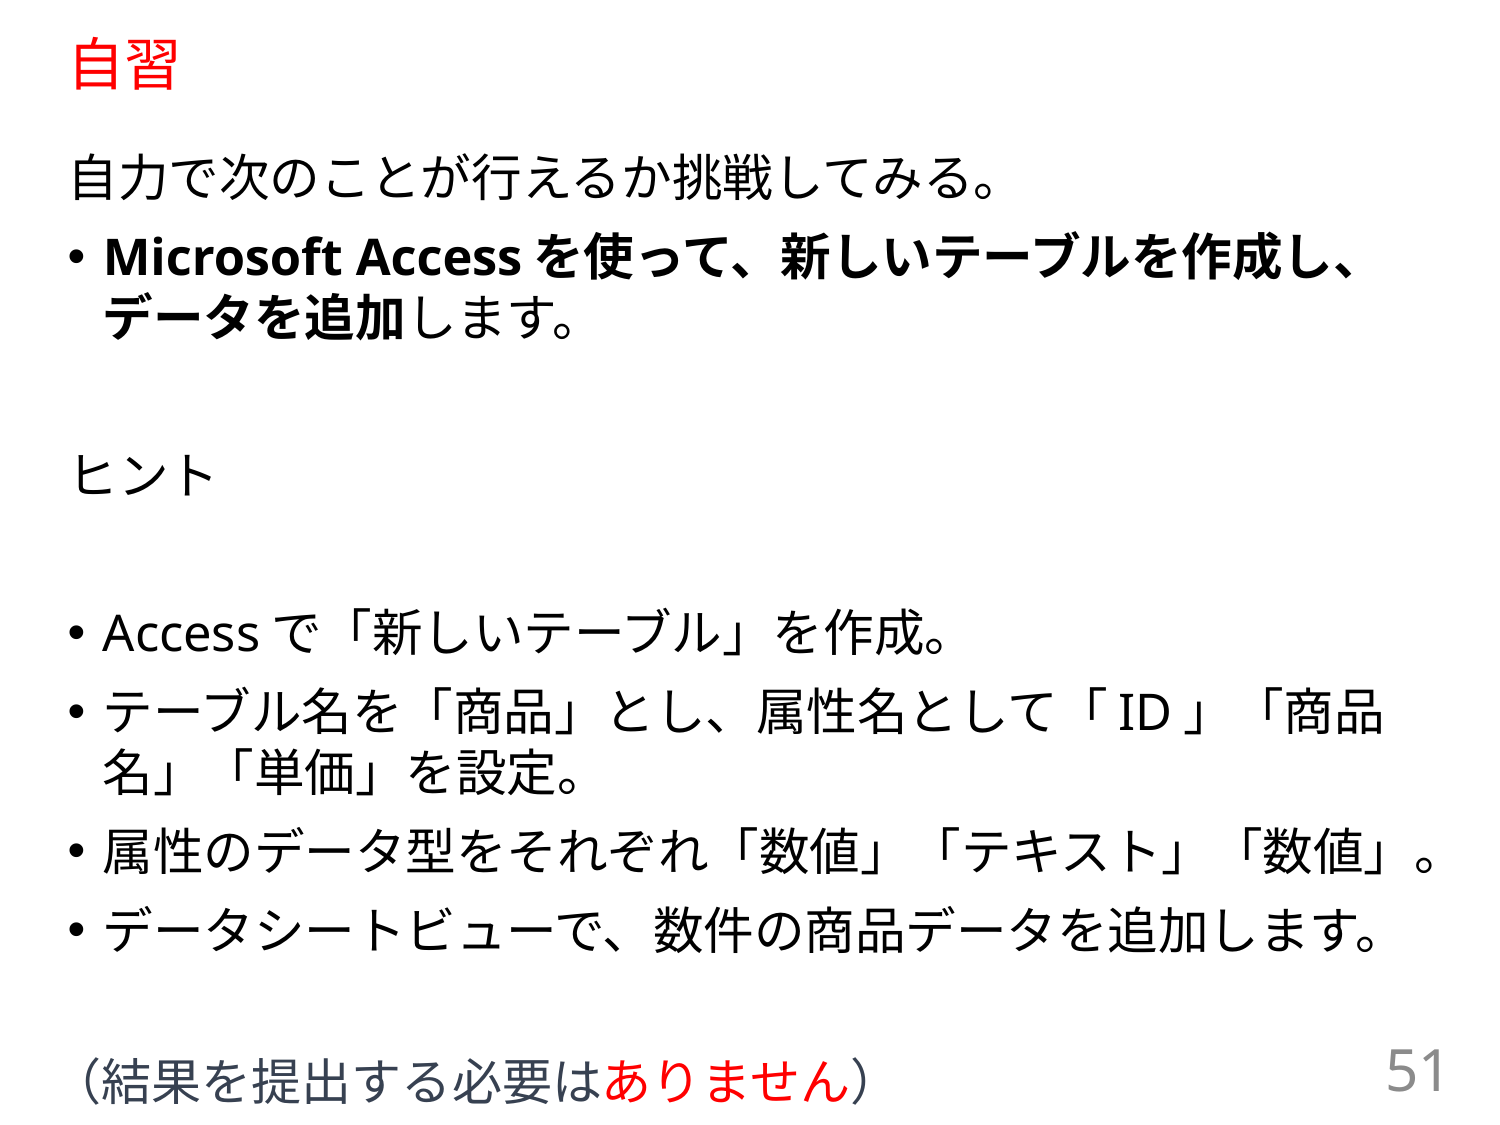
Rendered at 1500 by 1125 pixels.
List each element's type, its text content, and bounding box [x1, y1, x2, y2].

title 自習 [52, 28, 1441, 106]
slide_number 51 [1129, 1042, 1467, 1103]
text_box （結果を提出する必要はありません） [37, 1042, 916, 1118]
list 自力で次のことが行えるか挑戦してみる。 Microsoft Accessを使って、新しいテーブルを作成し、データを追加します。 ヒント Accessで「新しいテーブル」を作成。 テーブル名を「商品」とし、属性名として「ID」「商品名」「単価」を設定。 属性のデータ型をそれぞれ「数値」「テキスト」「数値」。 データシートビューで、数件の商品データを追加します。 [52, 138, 1441, 1014]
